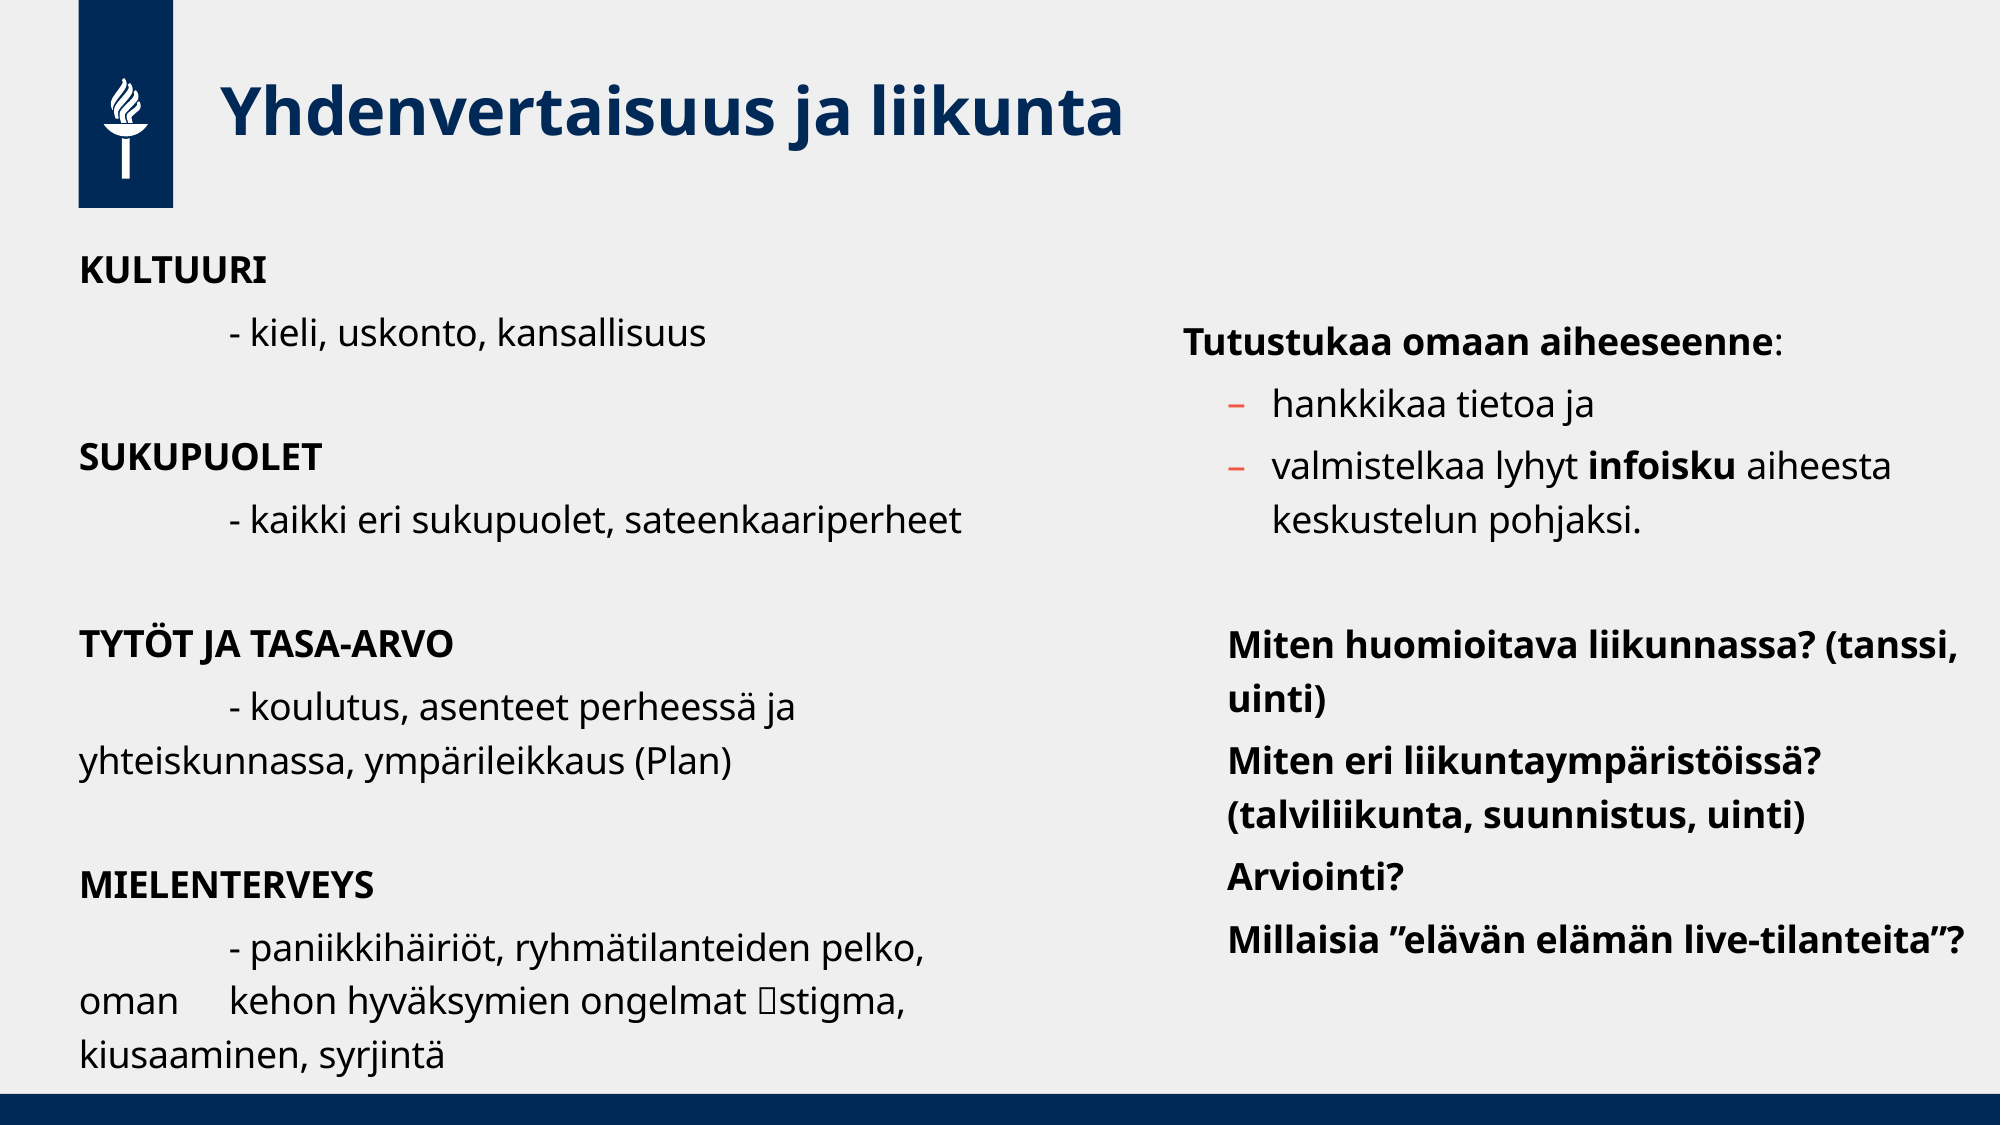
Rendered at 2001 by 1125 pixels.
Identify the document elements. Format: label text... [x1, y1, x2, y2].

list Tutustukaa omaan aiheeseenne: hankkikaa tietoa ja valmistelkaa lyhyt infoisku aiheesta keskustelun pohjaksi. Miten huomioitava liikunnassa? (tanssi, uinti) Miten eri liikuntaympäristöissä? (talviliikunta, suunnistus, uinti) Arviointi? Millaisia ”elävän elämän live-tilanteita”? [1182, 308, 2000, 1047]
title Yhdenvertaisuus ja liikunta [220, 78, 1922, 256]
list KULTUURI - kieli, uskonto, kansallisuus SUKUPUOLET - kaikki eri sukupuolet, sateenkaariperheet TYTÖT JA TASA-ARVO - koulutus, asenteet perheessä ja yhteiskunnassa, ympärileikkaus (Plan) MIELENTERVEYS - paniikkihäiriöt, ryhmätilanteiden pelko, oman kehon hyväksymien ongelmat stigma, kiusaaminen, syrjintä [78, 237, 1000, 1083]
